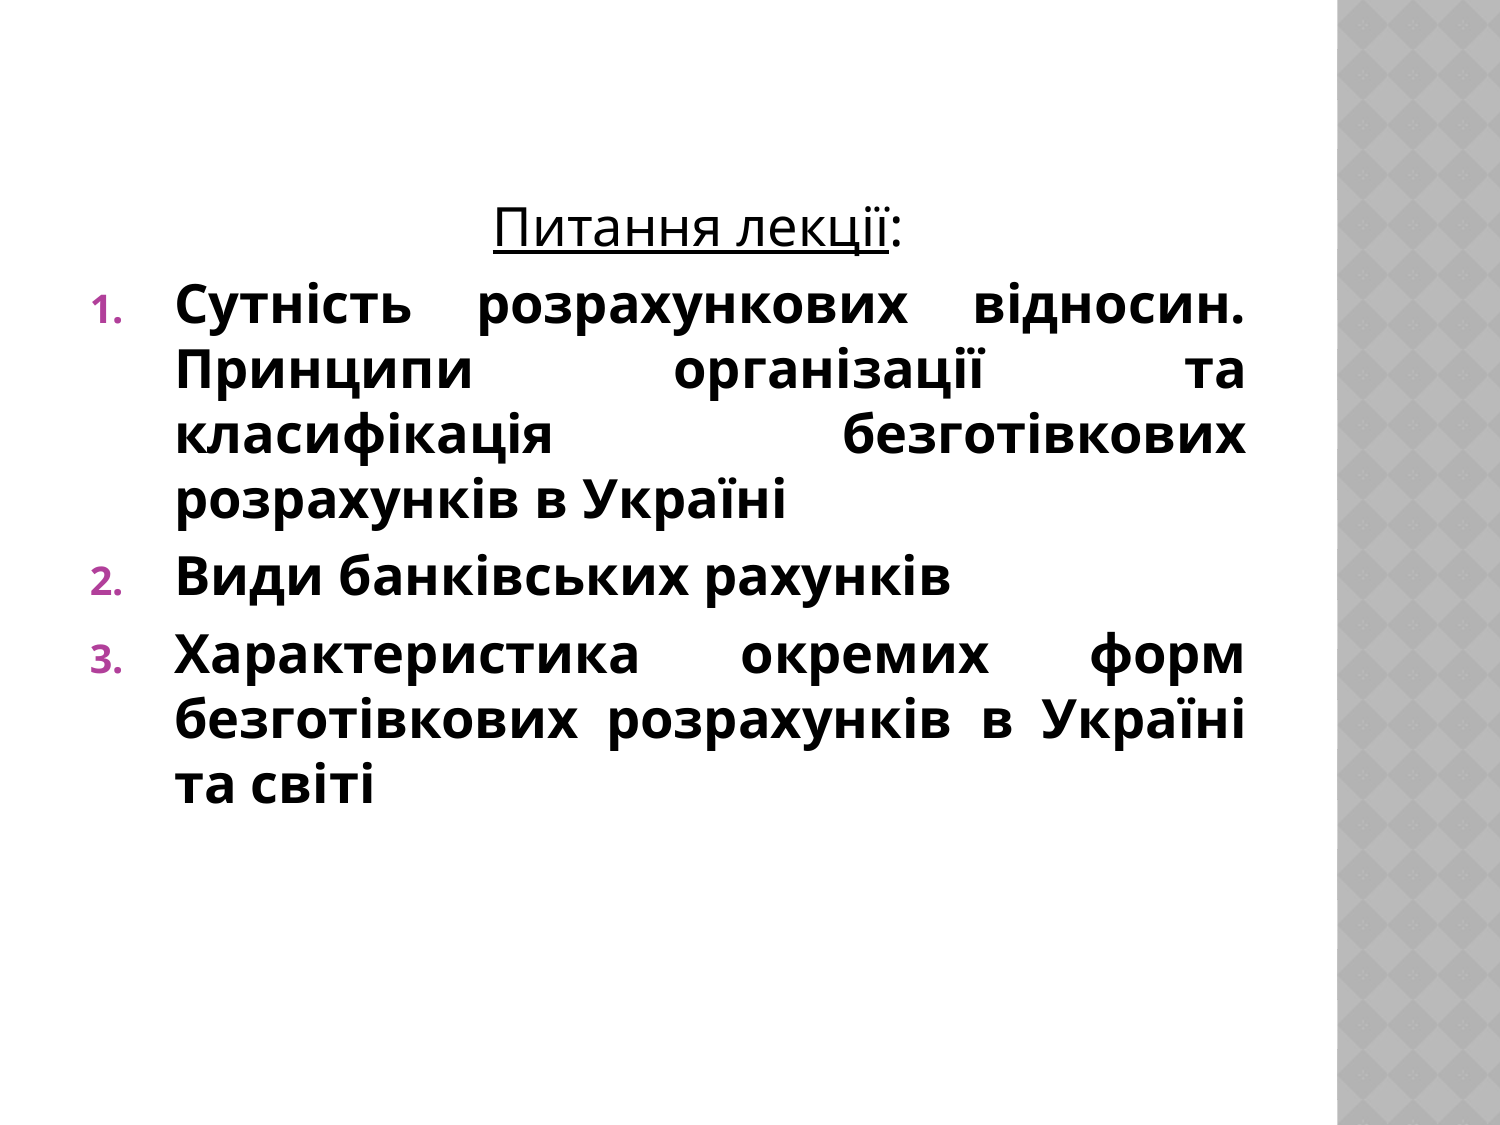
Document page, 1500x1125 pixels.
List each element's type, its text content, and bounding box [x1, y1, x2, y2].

list Питання лекції: Сутність розрахункових відносин. Принципи організації та класифікація безготівкових розрахунків в Україні Види банківських рахунків Характеристика окремих форм безготівкових розрахунків в Україні та світі [75, 184, 1263, 846]
